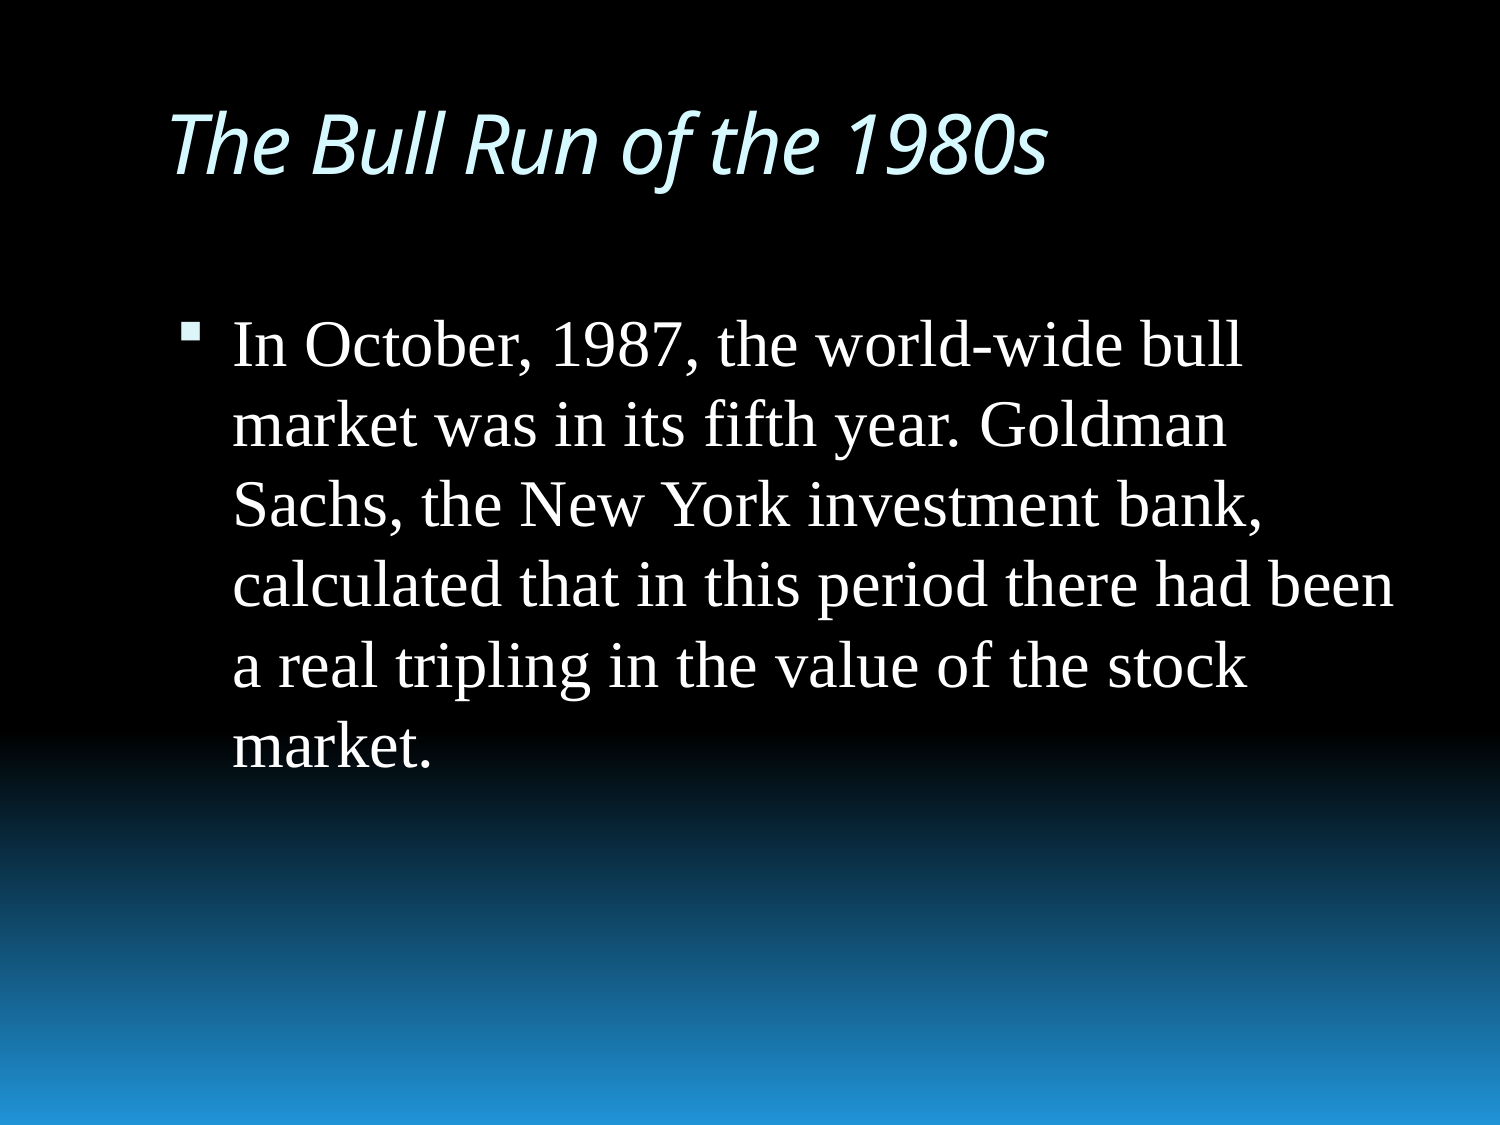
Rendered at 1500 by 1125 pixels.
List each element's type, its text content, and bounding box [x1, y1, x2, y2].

list In October, 1987, the world-wide bull market was in its fifth year. Goldman Sachs, the New York investment bank, calculated that in this period there had been a real tripling in the value of the stock market. [150, 292, 1425, 1043]
title The Bull Run of the 1980s [150, 83, 1425, 234]
